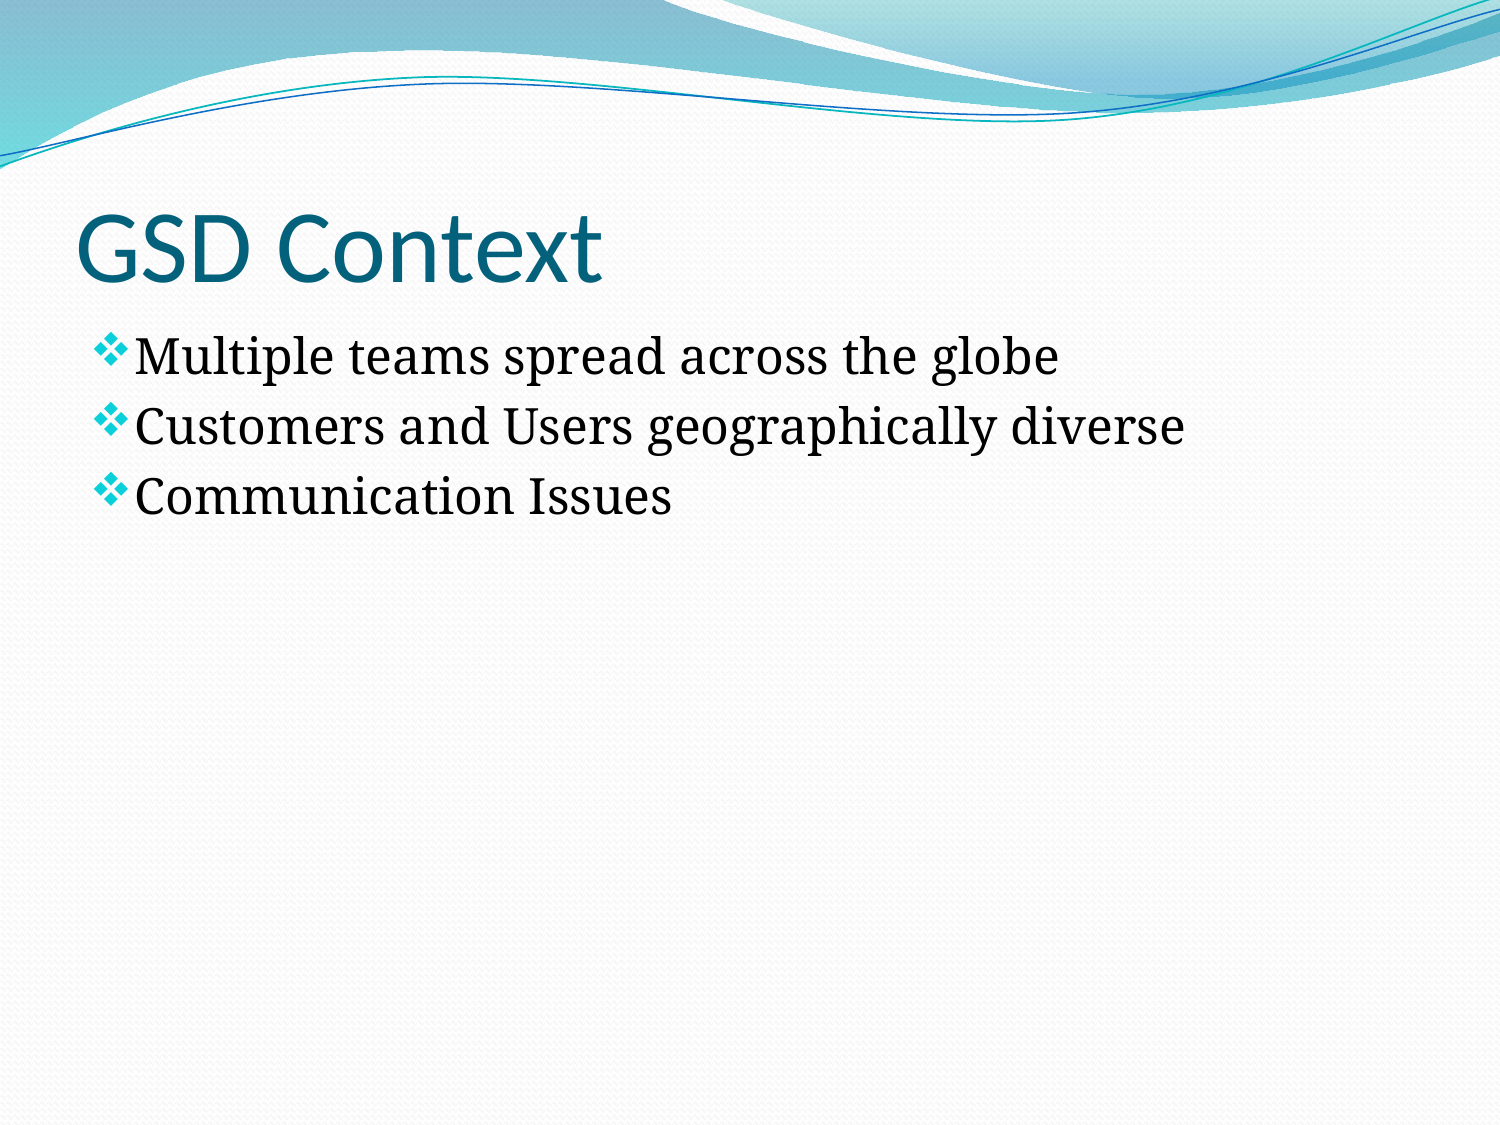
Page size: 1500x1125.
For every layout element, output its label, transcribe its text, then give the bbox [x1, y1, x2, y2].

list Multiple teams spread across the globe Customers and Users geographically diverse Communication Issues [75, 317, 1425, 1038]
title GSD Context [75, 115, 1425, 303]
